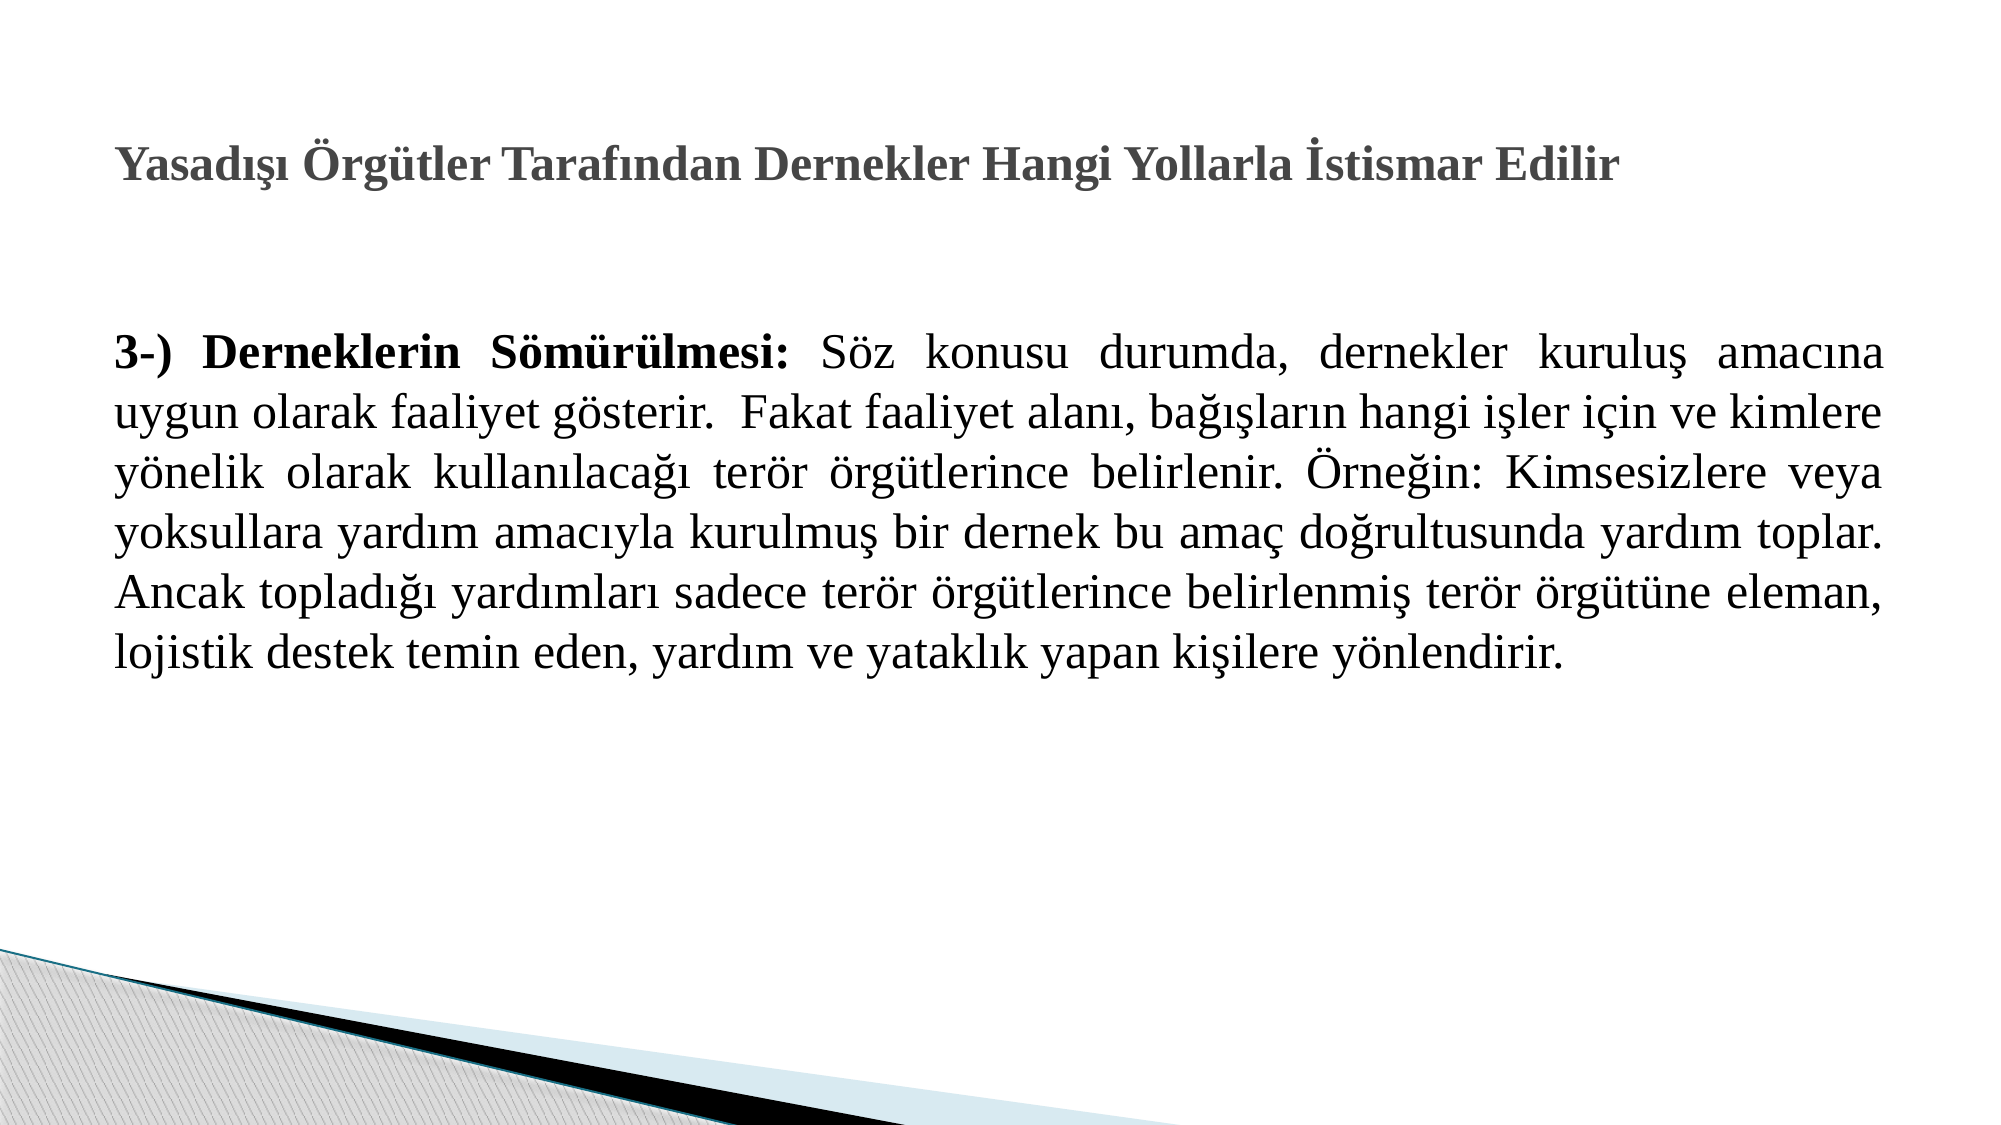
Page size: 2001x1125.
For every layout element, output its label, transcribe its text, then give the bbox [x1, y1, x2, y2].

title Yasadışı Örgütler Tarafından Dernekler Hangi Yollarla İstismar Edilir [99, 78, 1900, 303]
list 3-) Derneklerin Sömürülmesi: Söz konusu durumda, dernekler kuruluş amacına uygun olarak faaliyet gösterir. Fakat faaliyet alanı, bağışların hangi işler için ve kimlere yönelik olarak kullanılacağı terör örgütlerince belirlenir. Örneğin: Kimsesizlere veya yoksullara yardım amacıyla kurulmuş bir dernek bu amaç doğrultusunda yardım toplar. Ancak topladığı yardımları sadece terör örgütlerince belirlenmiş terör örgütüne eleman, lojistik destek temin eden, yardım ve yataklık yapan kişilere yönlendirir. [99, 303, 1900, 986]
